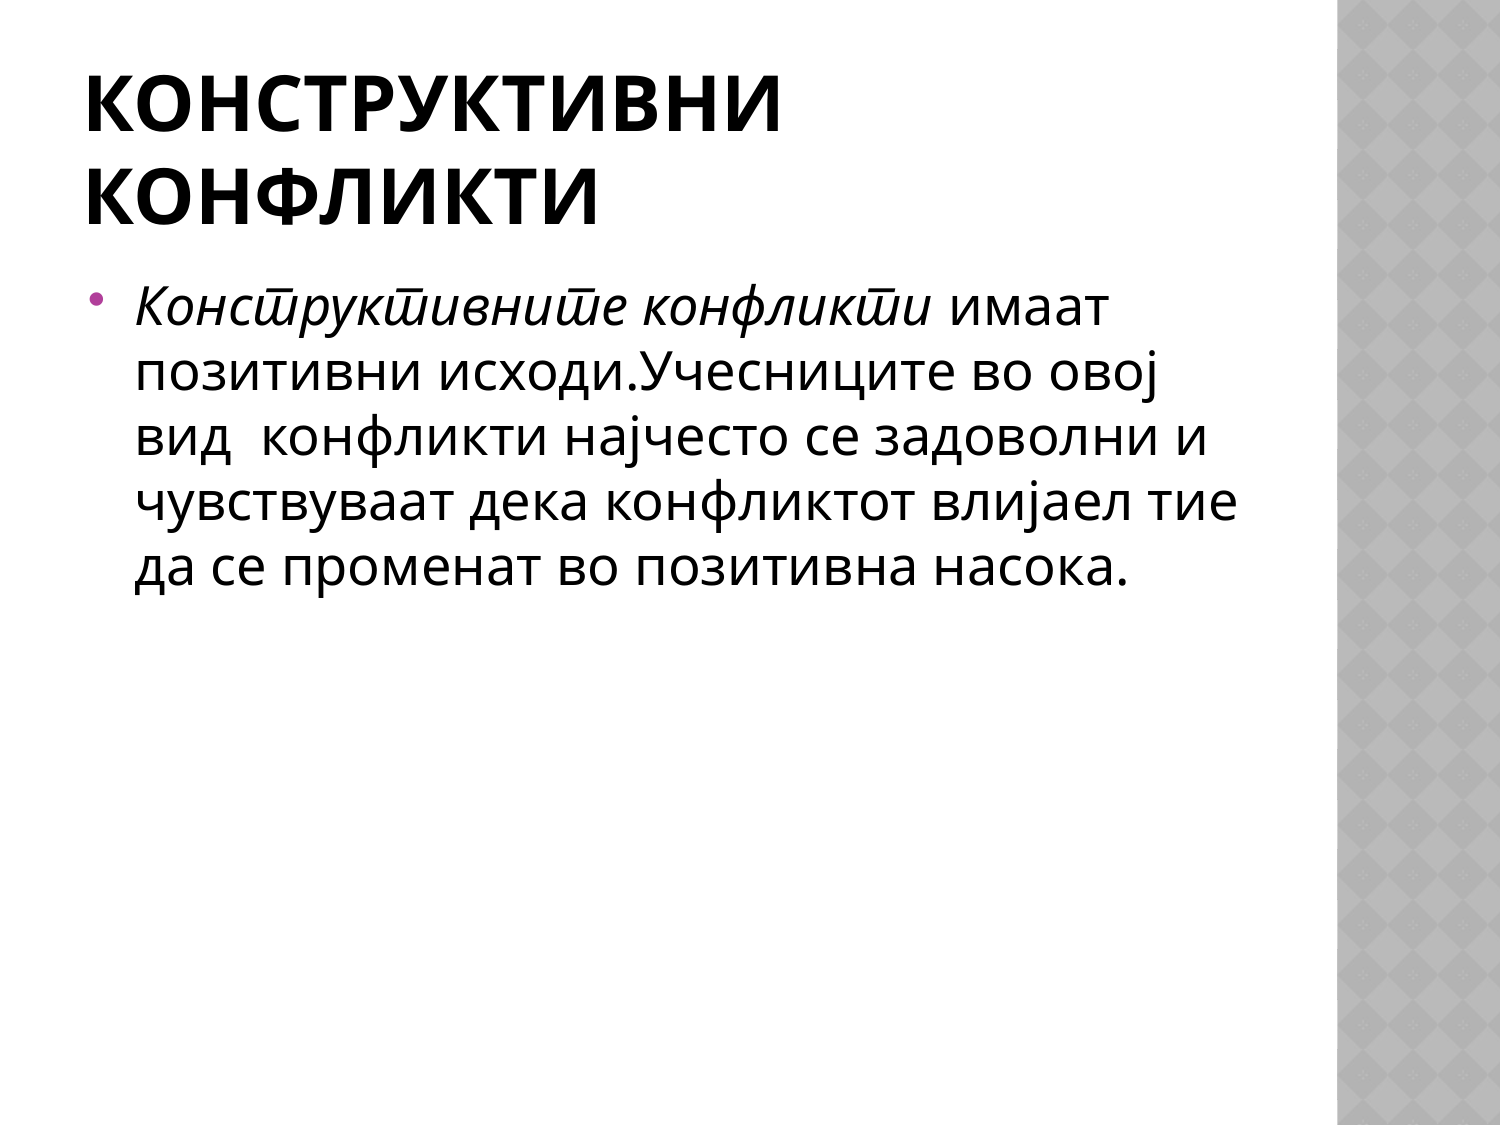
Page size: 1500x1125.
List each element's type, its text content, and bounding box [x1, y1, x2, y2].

list Конструктивните конфликти имаат позитивни исходи.Учесниците во овој вид конфликти најчесто се задоволни и чувствуваат дека конфликтот влијаел тие да се променат во позитивна насока. [75, 264, 1263, 1059]
title Конструктивни конфликти [75, 52, 1263, 240]
